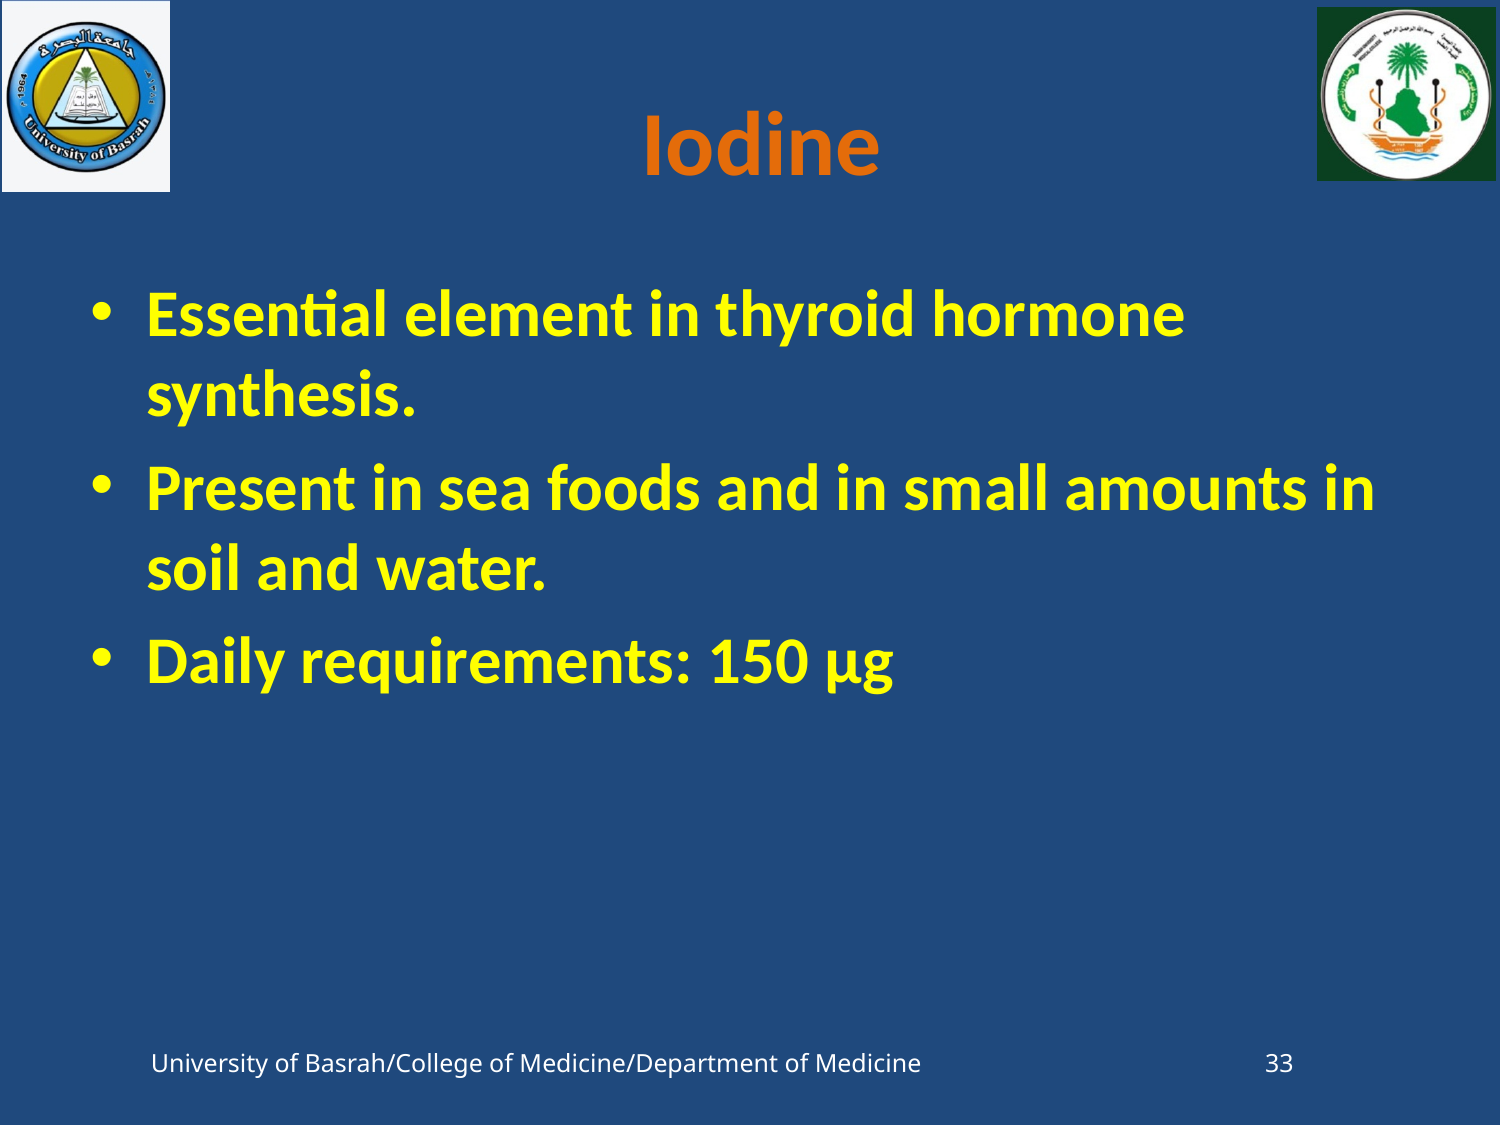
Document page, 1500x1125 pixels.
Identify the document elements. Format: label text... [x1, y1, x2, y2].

slide_number 33 [1104, 1035, 1455, 1095]
footer University of Basrah/College of Medicine/Department of Medicine [85, 1023, 988, 1106]
picture [1317, 7, 1496, 181]
list Essential element in thyroid hormone synthesis. Present in sea foods and in small amounts in soil and water. Daily requirements: 150 μg [75, 262, 1425, 1005]
title Iodine [75, 45, 1425, 233]
picture [2, 0, 170, 192]
